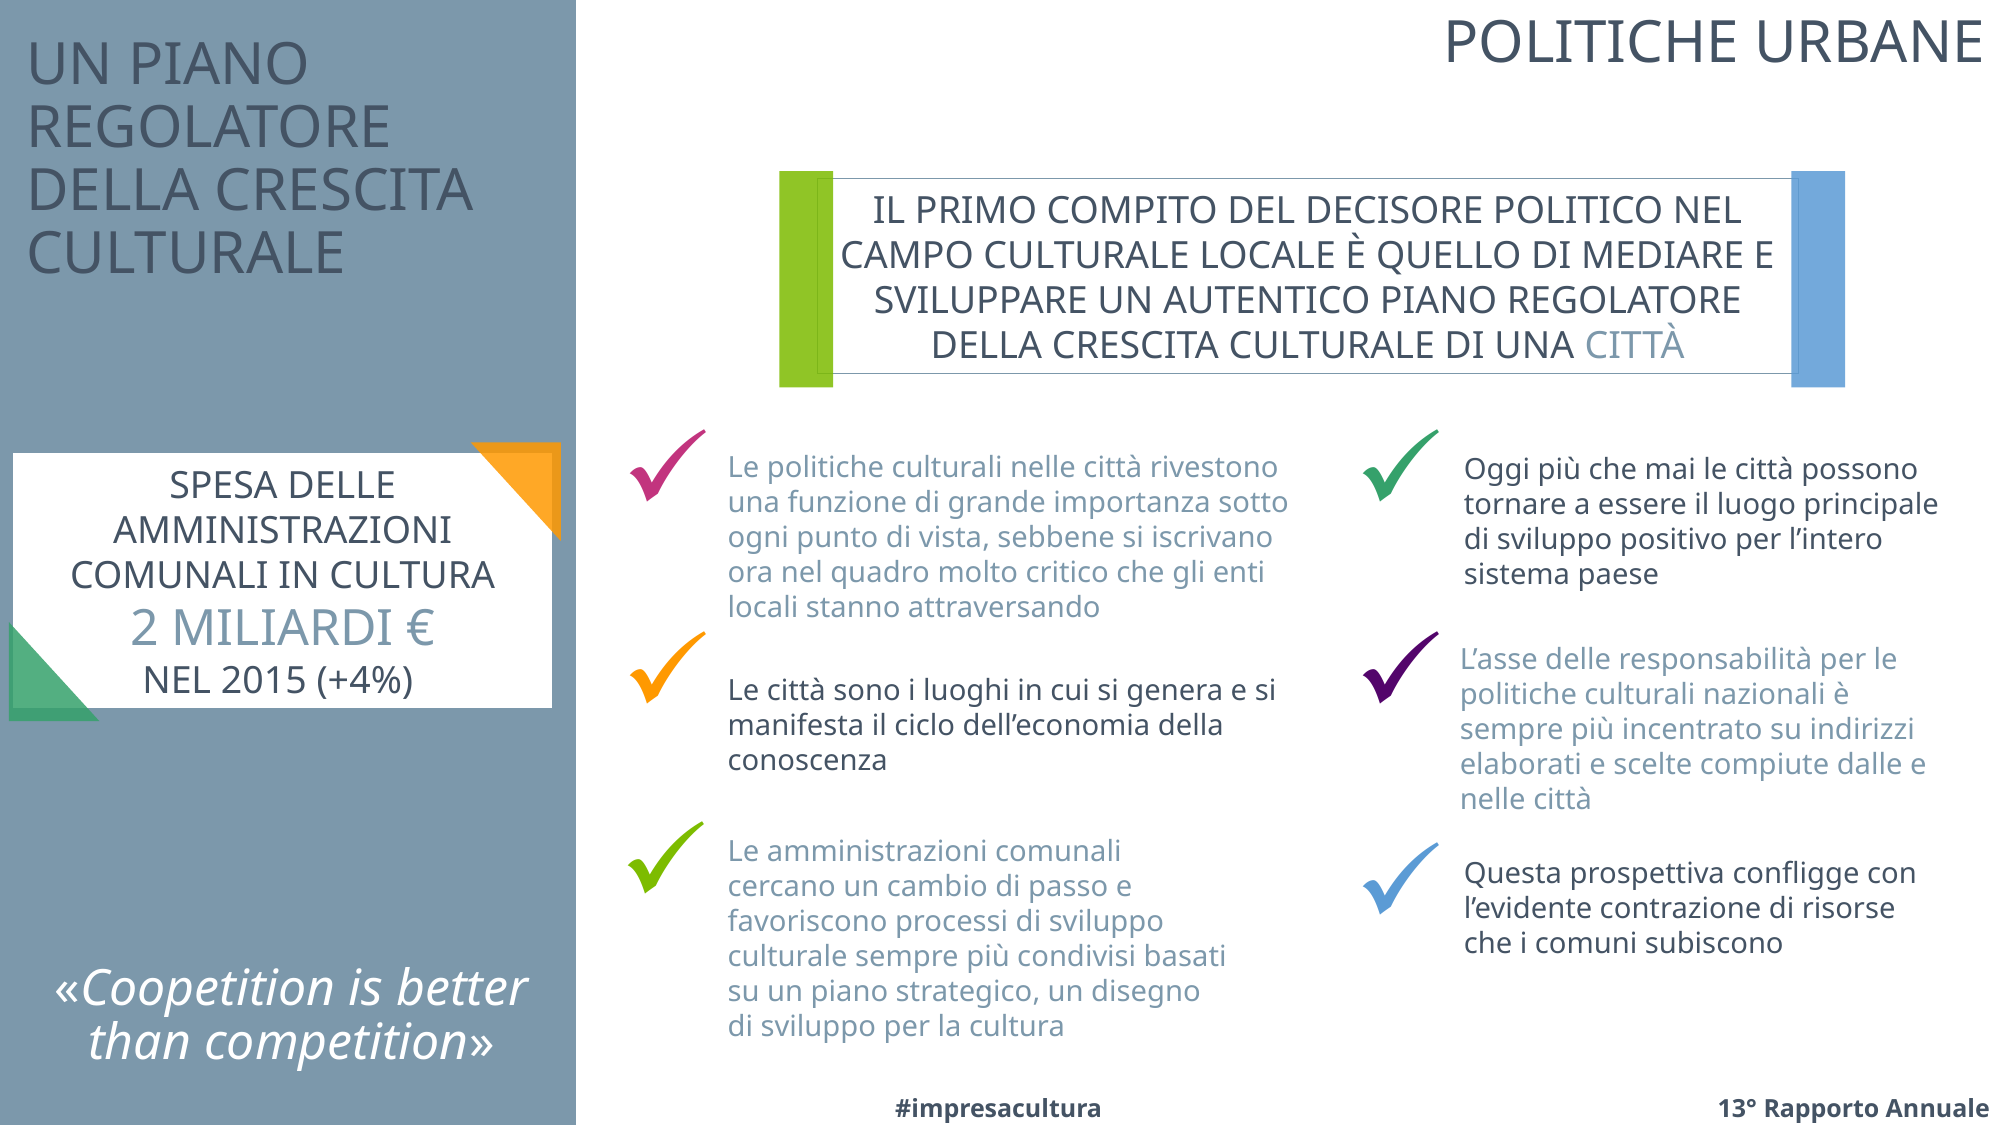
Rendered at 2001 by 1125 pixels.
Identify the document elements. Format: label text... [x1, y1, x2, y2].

text_box Questa prospettiva confligge con l’evidente contrazione di risorse che i comuni subiscono [1449, 846, 1948, 967]
text_box L’asse delle responsabilità per le politiche culturali nazionali è sempre più incentrato su indirizzi elaborati e scelte compiute dalle e nelle città [1444, 633, 1968, 823]
text_box POLITICHE URBANE [351, 0, 2000, 120]
text_box [604, 807, 766, 957]
text_box «Coopetition is better than competition» [7, 907, 576, 1125]
text_box [1339, 827, 1501, 978]
title UN PIANO REGOLATORE DELLA CRESCITA CULTURALE [11, 86, 561, 305]
text_box [778, 170, 834, 388]
text_box [468, 441, 562, 544]
text_box [0, 0, 577, 1125]
text_box Le politiche culturali nelle città rivestono una funzione di grande importanza sotto ogni punto di vista, sebbene si iscrivano ora nel quadro molto critico che gli enti locali stanno attraversando [713, 441, 1308, 631]
text_box [1339, 616, 1501, 767]
text_box SPESA DELLE AMMINISTRAZIONI COMUNALI IN CULTURA 2 MILIARDI € NEL 2015 (+4%) [13, 453, 552, 708]
text_box [607, 616, 769, 767]
text_box [607, 415, 769, 565]
text_box [1790, 170, 1846, 388]
text_box Oggi più che mai le città possono tornare a essere il luogo principale di sviluppo positivo per l’intero sistema paese [1449, 443, 1973, 598]
text_box [1339, 415, 1501, 565]
text_box Le amministrazioni comunali cercano un cambio di passo e favoriscono processi di sviluppo culturale sempre più condivisi basati su un piano strategico, un disegno di sviluppo per la cultura [713, 824, 1248, 1050]
text_box Le città sono i luoghi in cui si genera e si manifesta il ciclo dell’economia della conoscenza [713, 663, 1317, 784]
text_box [7, 619, 102, 723]
text_box IL PRIMO COMPITO DEL DECISORE POLITICO NEL CAMPO CULTURALE LOCALE È QUELLO DI MEDIARE E SVILUPPARE UN AUTENTICO PIANO REGOLATORE DELLA CRESCITA CULTURALE DI UNA CITTÀ [834, 178, 1790, 374]
